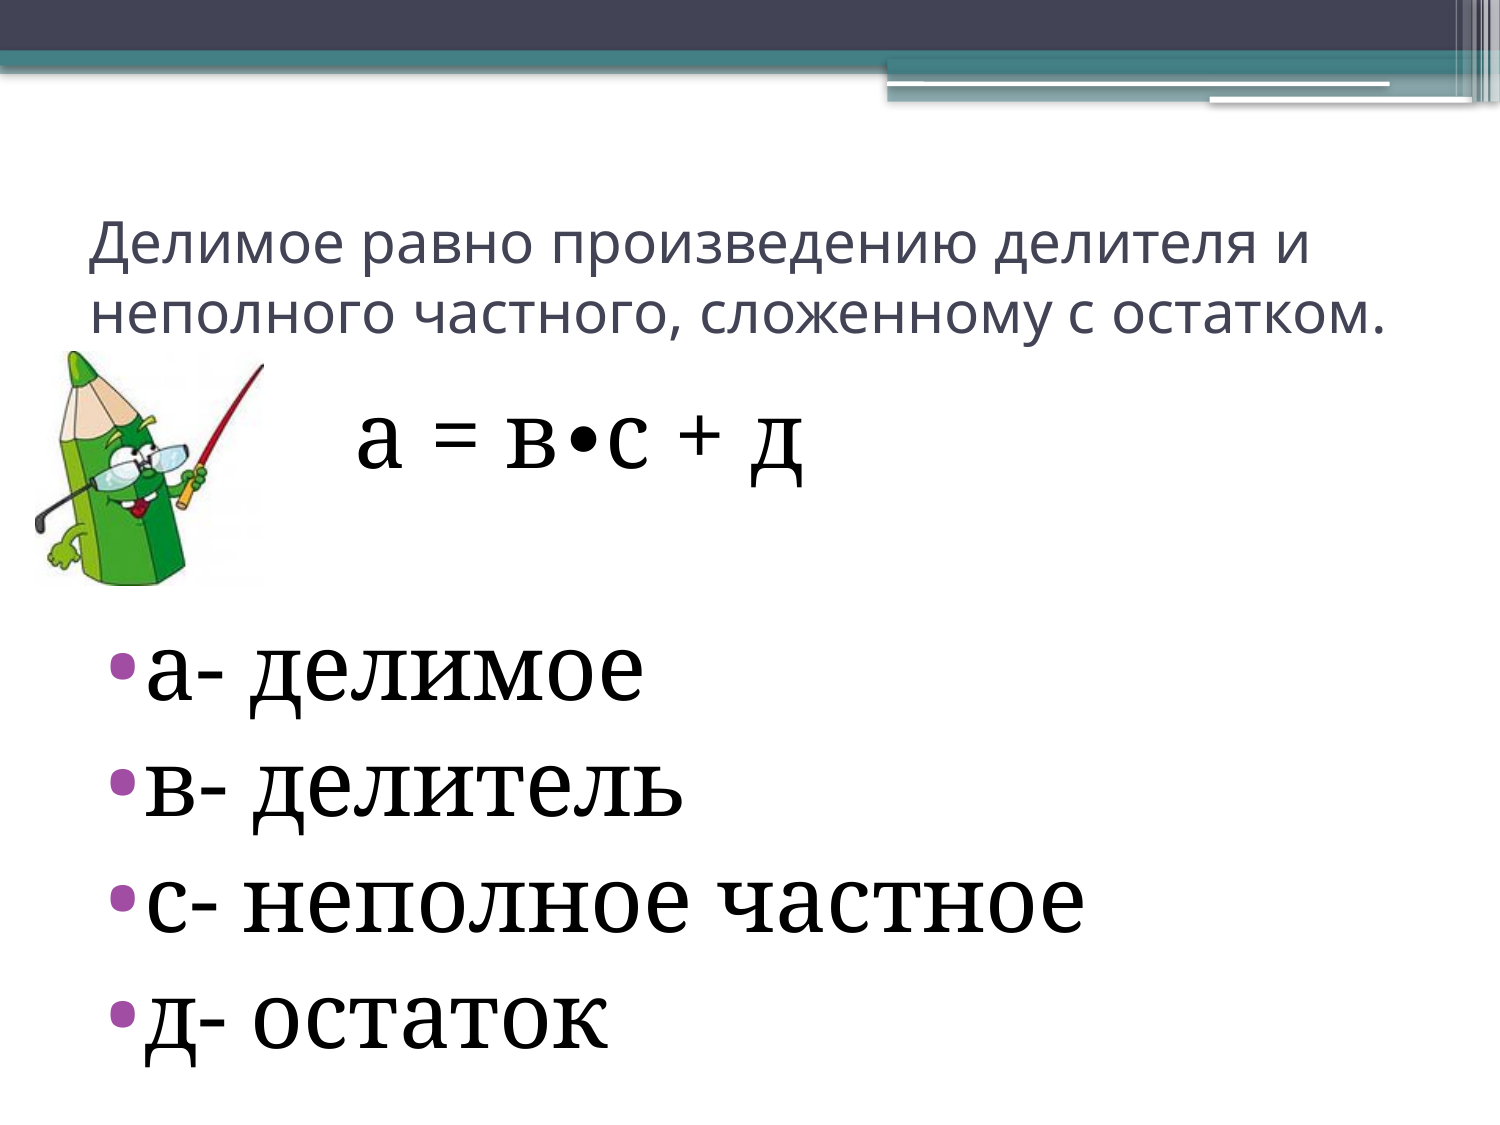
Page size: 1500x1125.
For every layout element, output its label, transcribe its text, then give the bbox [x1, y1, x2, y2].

list а = в∙с + д а- делимое в- делитель с- неполное частное д- остаток [75, 368, 1425, 1079]
title Делимое равно произведению делителя и неполного частного, сложенному с остатком. [75, 187, 1425, 363]
picture [34, 351, 264, 587]
